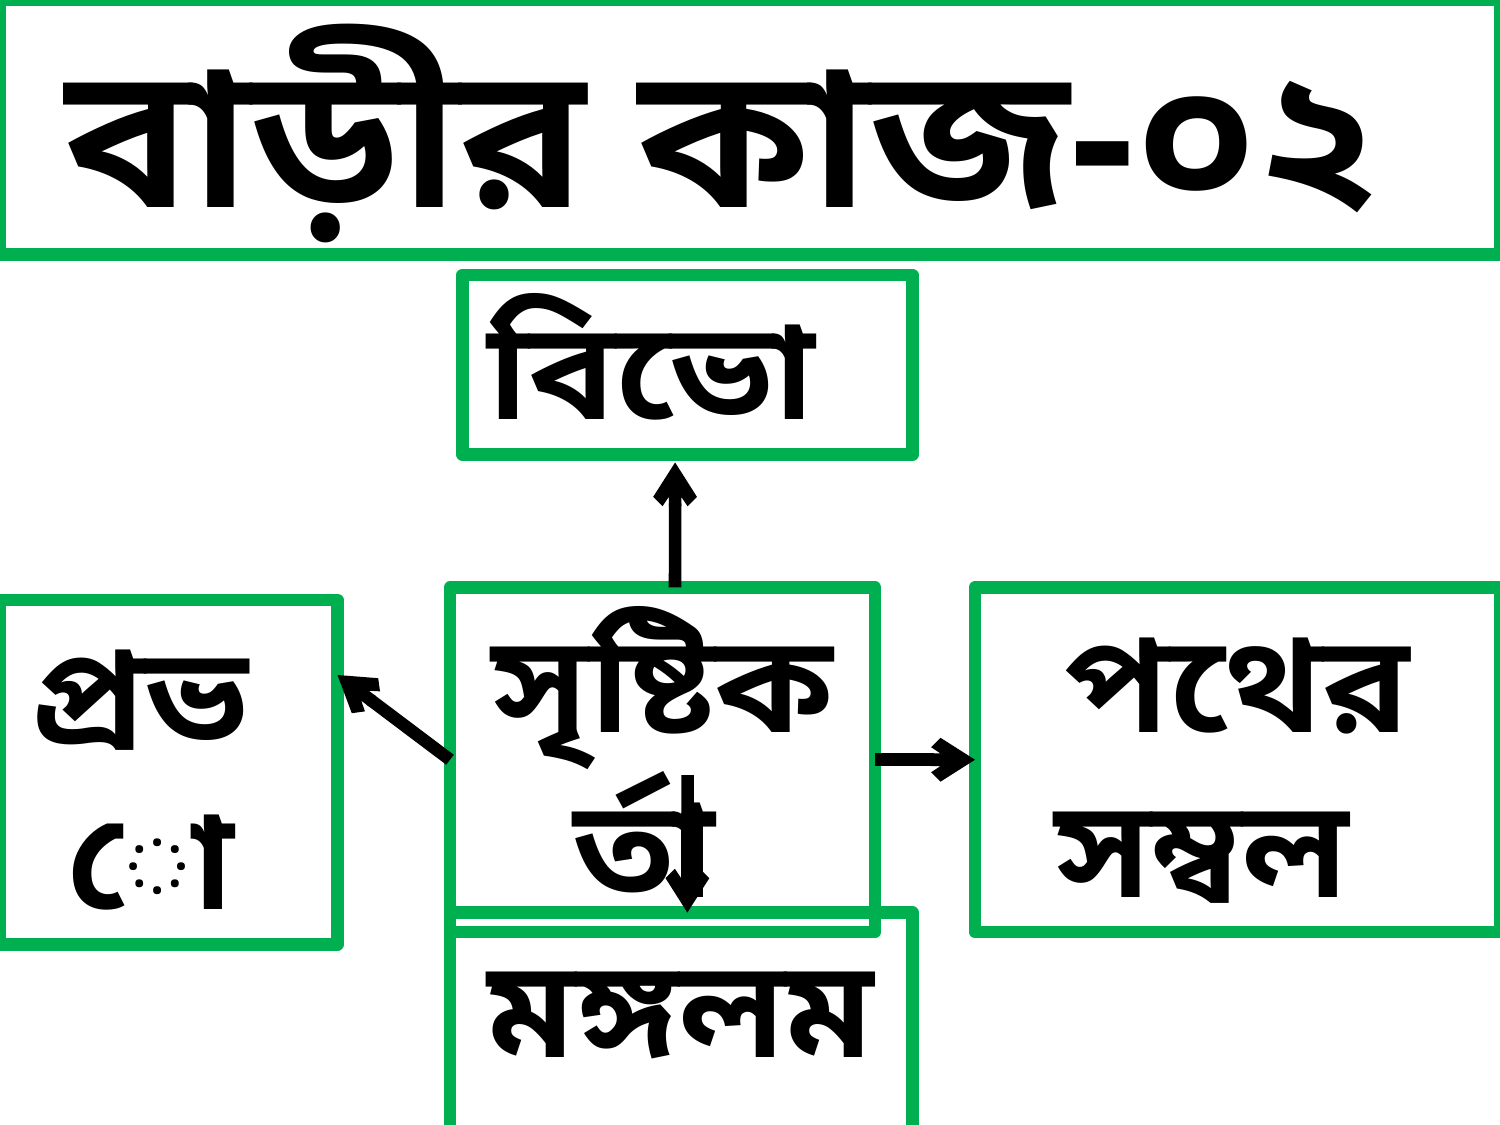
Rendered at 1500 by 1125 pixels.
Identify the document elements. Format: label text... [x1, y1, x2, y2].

text_box বিভো [462, 275, 913, 455]
text_box পথের সম্বল [974, 587, 1500, 933]
text_box মঙ্গলময় [449, 912, 913, 1125]
text_box বাড়ীর কাজ-০২ [0, 0, 1500, 255]
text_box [337, 674, 451, 679]
text_box সৃষ্টিকর্তা [450, 587, 875, 912]
text_box প্রভো [0, 599, 338, 945]
